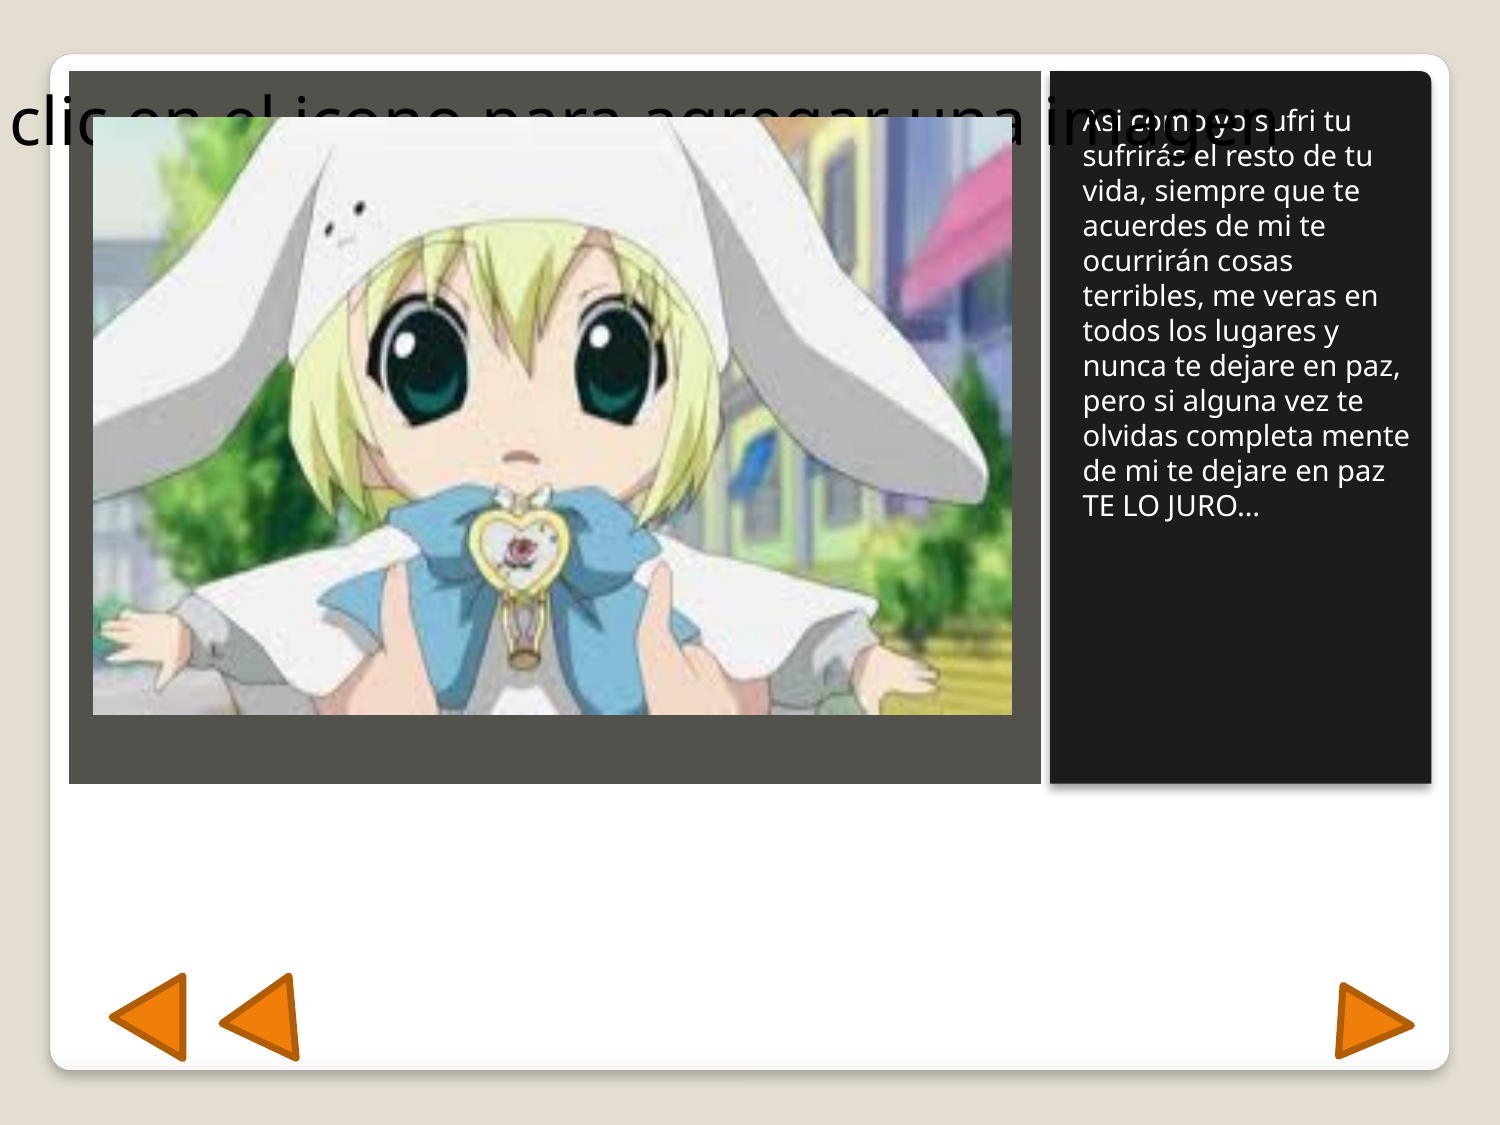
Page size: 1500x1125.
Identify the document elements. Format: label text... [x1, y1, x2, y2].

picture [68, 71, 1042, 785]
text_box [218, 972, 300, 1062]
list Asi como yo sufri tu sufrirás el resto de tu vida, siempre que te acuerdes de mi te ocurrirán cosas terribles, me veras en todos los lugares y nunca te dejare en paz, pero si alguna vez te olvidas completa mente de mi te dejare en paz TE LO JURO… [1060, 87, 1428, 779]
text_box [1334, 982, 1415, 1060]
text_box [108, 972, 187, 1062]
